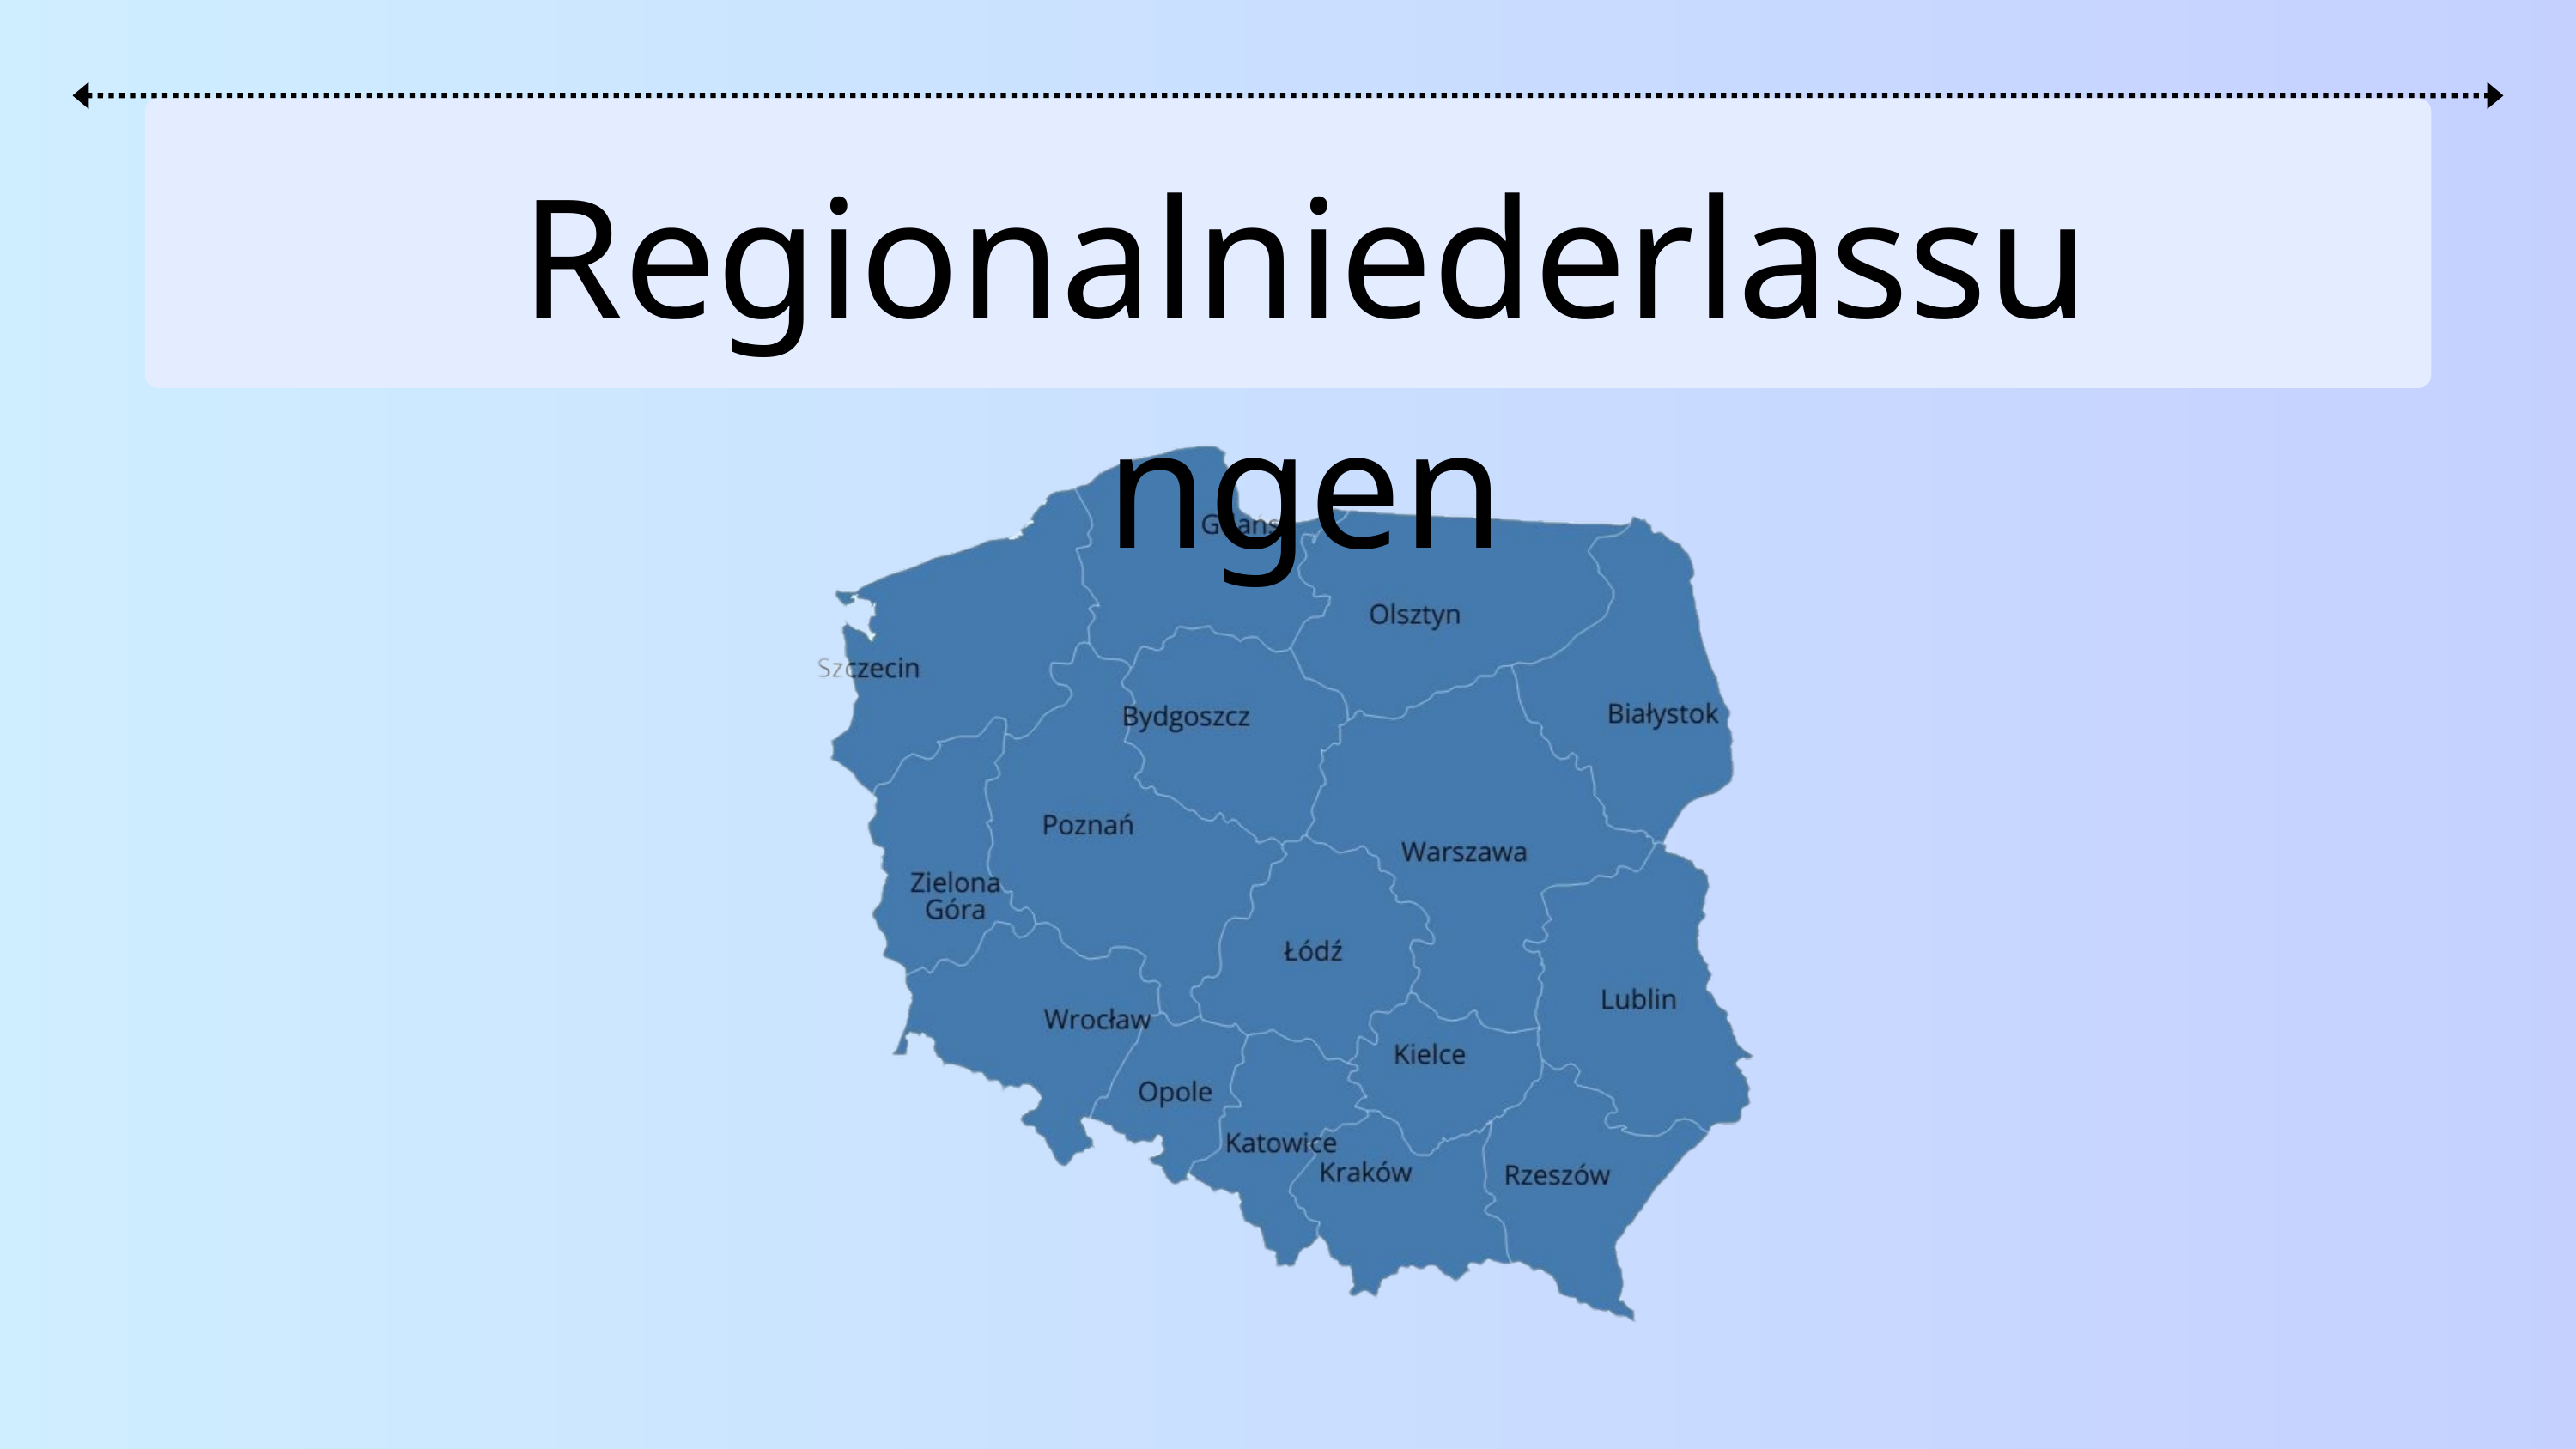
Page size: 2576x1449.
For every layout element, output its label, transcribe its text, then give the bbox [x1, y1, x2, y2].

text_box [2492, 86, 2504, 105]
text_box Regionalniederlassungen [496, 397, 2115, 582]
text_box [743, 582, 1833, 1449]
text_box [72, 86, 83, 105]
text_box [144, 98, 2432, 389]
